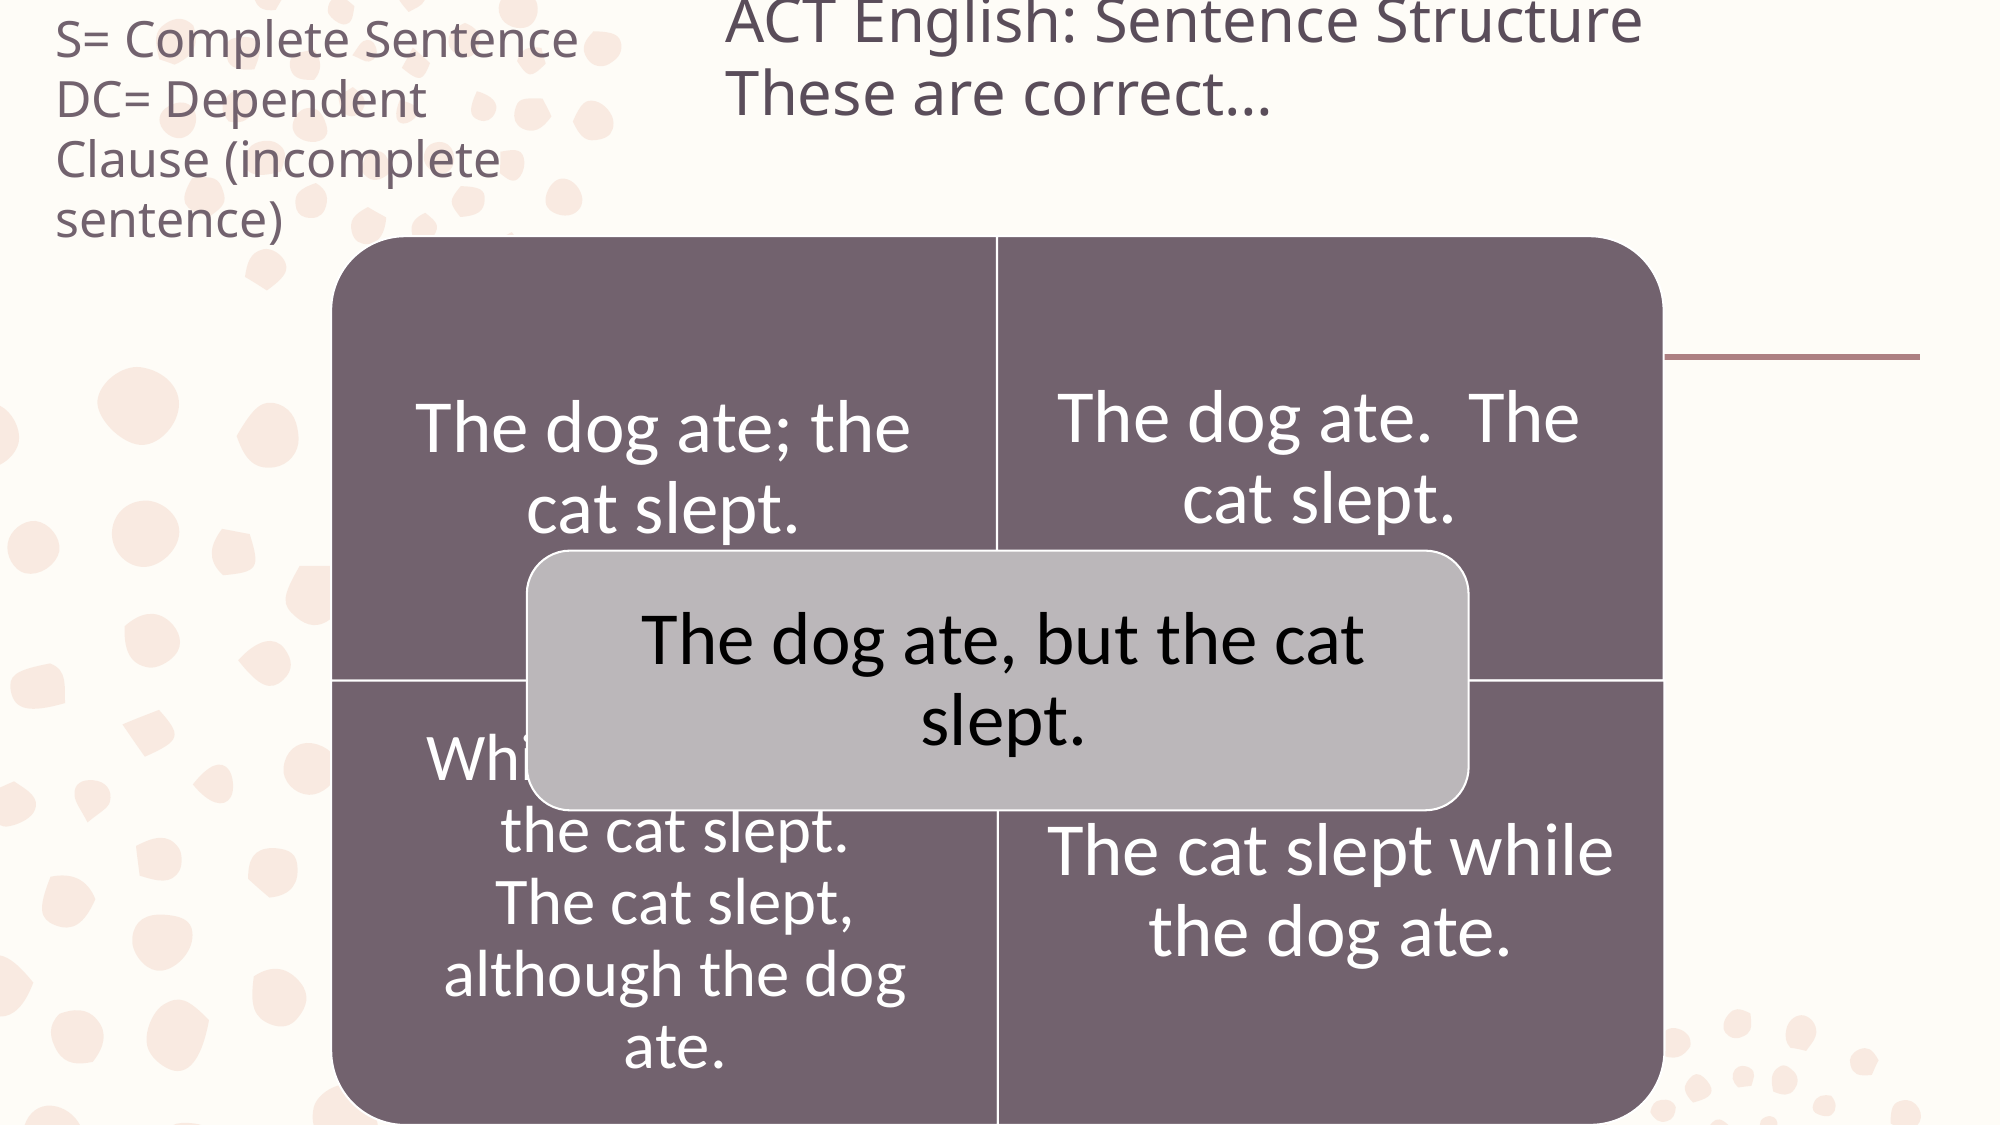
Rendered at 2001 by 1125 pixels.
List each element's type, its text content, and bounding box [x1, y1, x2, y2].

text_box S= Complete Sentence DC= Dependent Clause (incomplete sentence) [40, 0, 611, 255]
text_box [330, 235, 1665, 1125]
title ACT English: Sentence Structure These are correct… [710, 0, 2000, 212]
